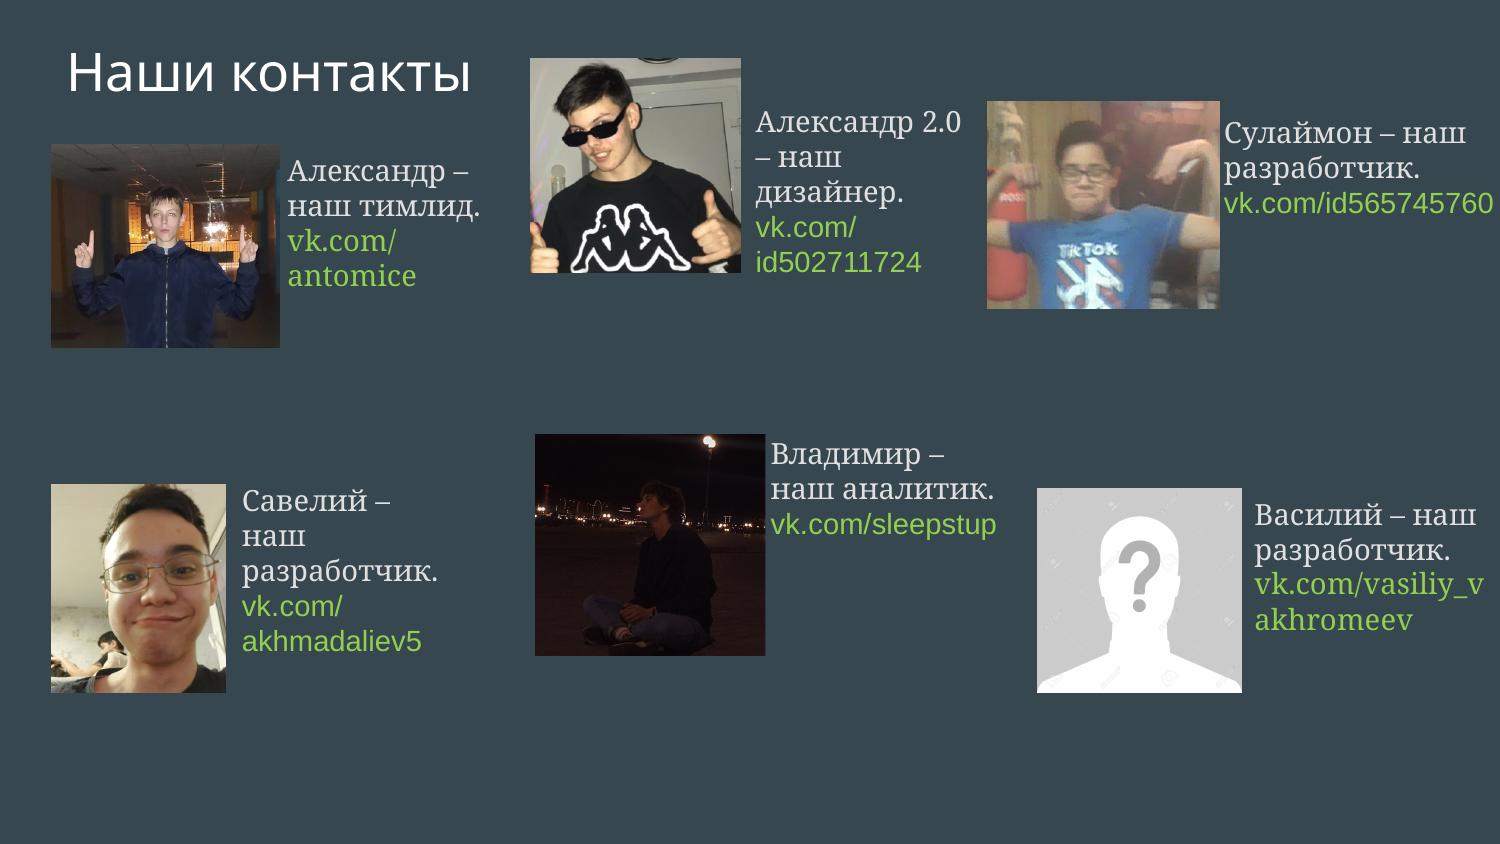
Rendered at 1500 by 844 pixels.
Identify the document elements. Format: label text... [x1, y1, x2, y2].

text_box Сулаймон – наш разработчик. vk.com/id565745760 [1226, 107, 1500, 262]
picture [529, 57, 741, 273]
text_box Савелий – наш разработчик. vk.com/akhmadaliev5 [227, 474, 468, 700]
picture [50, 483, 227, 693]
text_box Василий – наш разработчик. vk.com/vasiliy_vakhromeev [1244, 488, 1500, 644]
picture [50, 144, 281, 348]
text_box Владимир – наш аналитик. vk.com/sleepstup [755, 427, 1025, 548]
picture [1037, 488, 1243, 693]
text_box Александр 2.0 – наш дизайнер. vk.com/id502711724 [740, 96, 988, 321]
text_box Александр – наш тимлид. vk.com/antomice [272, 145, 538, 370]
title Наши контакты [51, 23, 1449, 118]
picture [987, 101, 1220, 309]
picture [533, 434, 766, 661]
